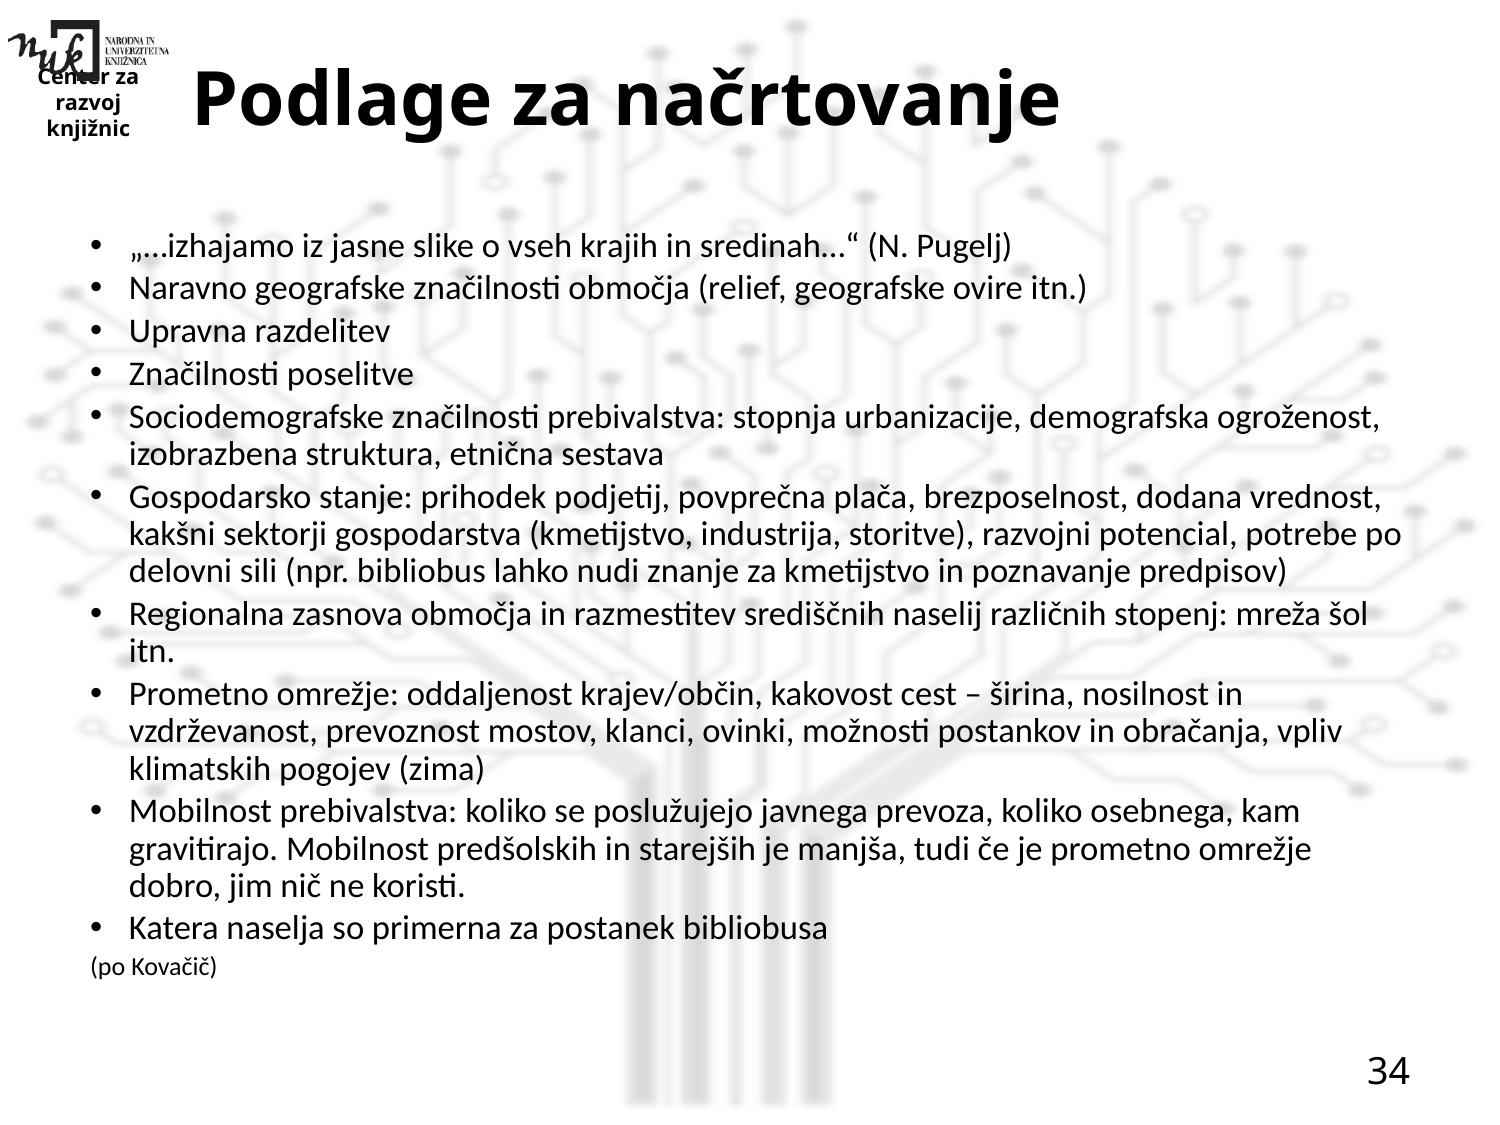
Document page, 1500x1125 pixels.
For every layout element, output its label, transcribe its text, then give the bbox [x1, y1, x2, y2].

list „…izhajamo iz jasne slike o vseh krajih in sredinah…“ (N. Pugelj) Naravno geografske značilnosti območja (relief, geografske ovire itn.) Upravna razdelitev Značilnosti poselitve Sociodemografske značilnosti prebivalstva: stopnja urbanizacije, demografska ogroženost, izobrazbena struktura, etnična sestava Gospodarsko stanje: prihodek podjetij, povprečna plača, brezposelnost, dodana vrednost, kakšni sektorji gospodarstva (kmetijstvo, industrija, storitve), razvojni potencial, potrebe po delovni sili (npr. bibliobus lahko nudi znanje za kmetijstvo in poznavanje predpisov) Regionalna zasnova območja in razmestitev središčnih naselij različnih stopenj: mreža šol itn. Prometno omrežje: oddaljenost krajev/občin, kakovost cest – širina, nosilnost in vzdrževanost, prevoznost mostov, klanci, ovinki, možnosti postankov in obračanja, vpliv klimatskih pogojev (zima) Mobilnost prebivalstva: koliko se poslužujejo javnega prevoza, koliko osebnega, kam gravitirajo. Mobilnost predšolskih in starejših je manjša, tudi če je prometno omrežje dobro, jim nič ne koristi. Katera naselja so primerna za postanek bibliobusa (po Kovačič) [75, 219, 1425, 1005]
title Podlage za načrtovanje [176, 20, 1459, 183]
slide_number 34 [1074, 1042, 1425, 1103]
picture [0, 0, 1500, 1125]
